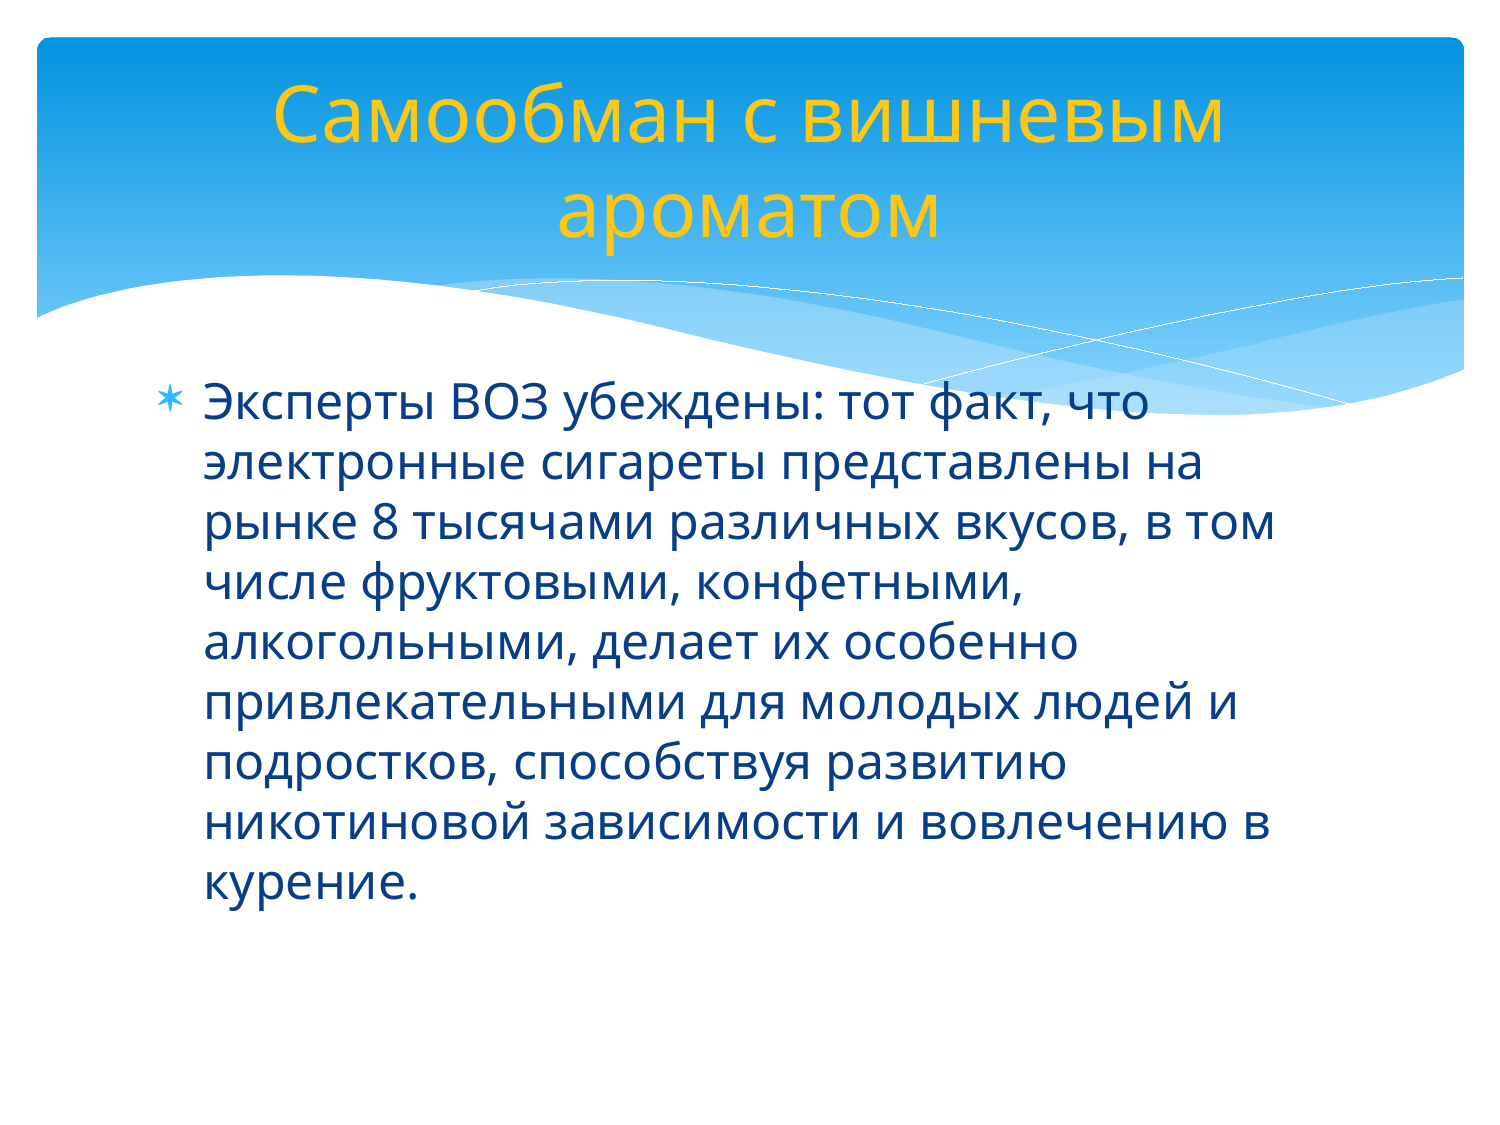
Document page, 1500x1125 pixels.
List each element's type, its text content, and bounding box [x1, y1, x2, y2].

list Эксперты ВОЗ убеждены: тот факт, что электронные сигареты представлены на рынке 8 тысячами различных вкусов, в том числе фруктовыми, конфетными, алкогольными, делает их особенно привлекательными для молодых людей и подростков, способствуя развитию никотиновой зависимости и вовлечению в курение. [143, 361, 1359, 1005]
title Самообман с вишневым ароматом [75, 55, 1425, 261]
